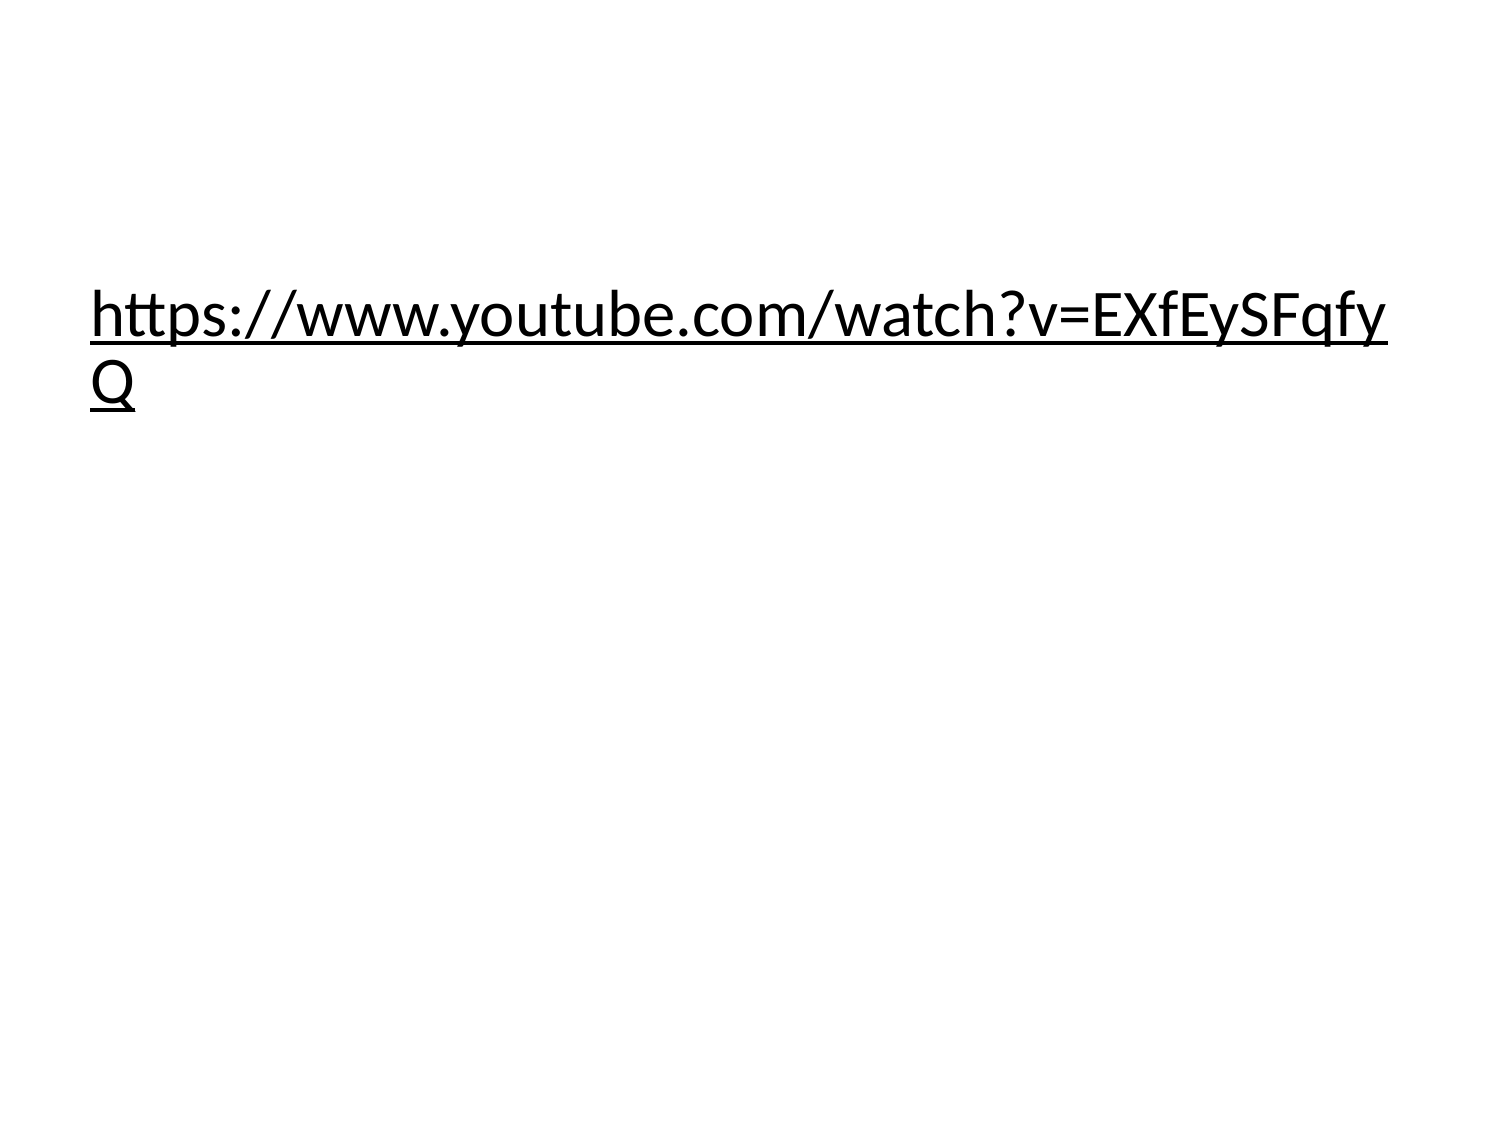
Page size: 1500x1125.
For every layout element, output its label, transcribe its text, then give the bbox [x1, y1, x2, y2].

list https://www.youtube.com/watch?v=EXfEySFqfyQ [75, 262, 1425, 1005]
